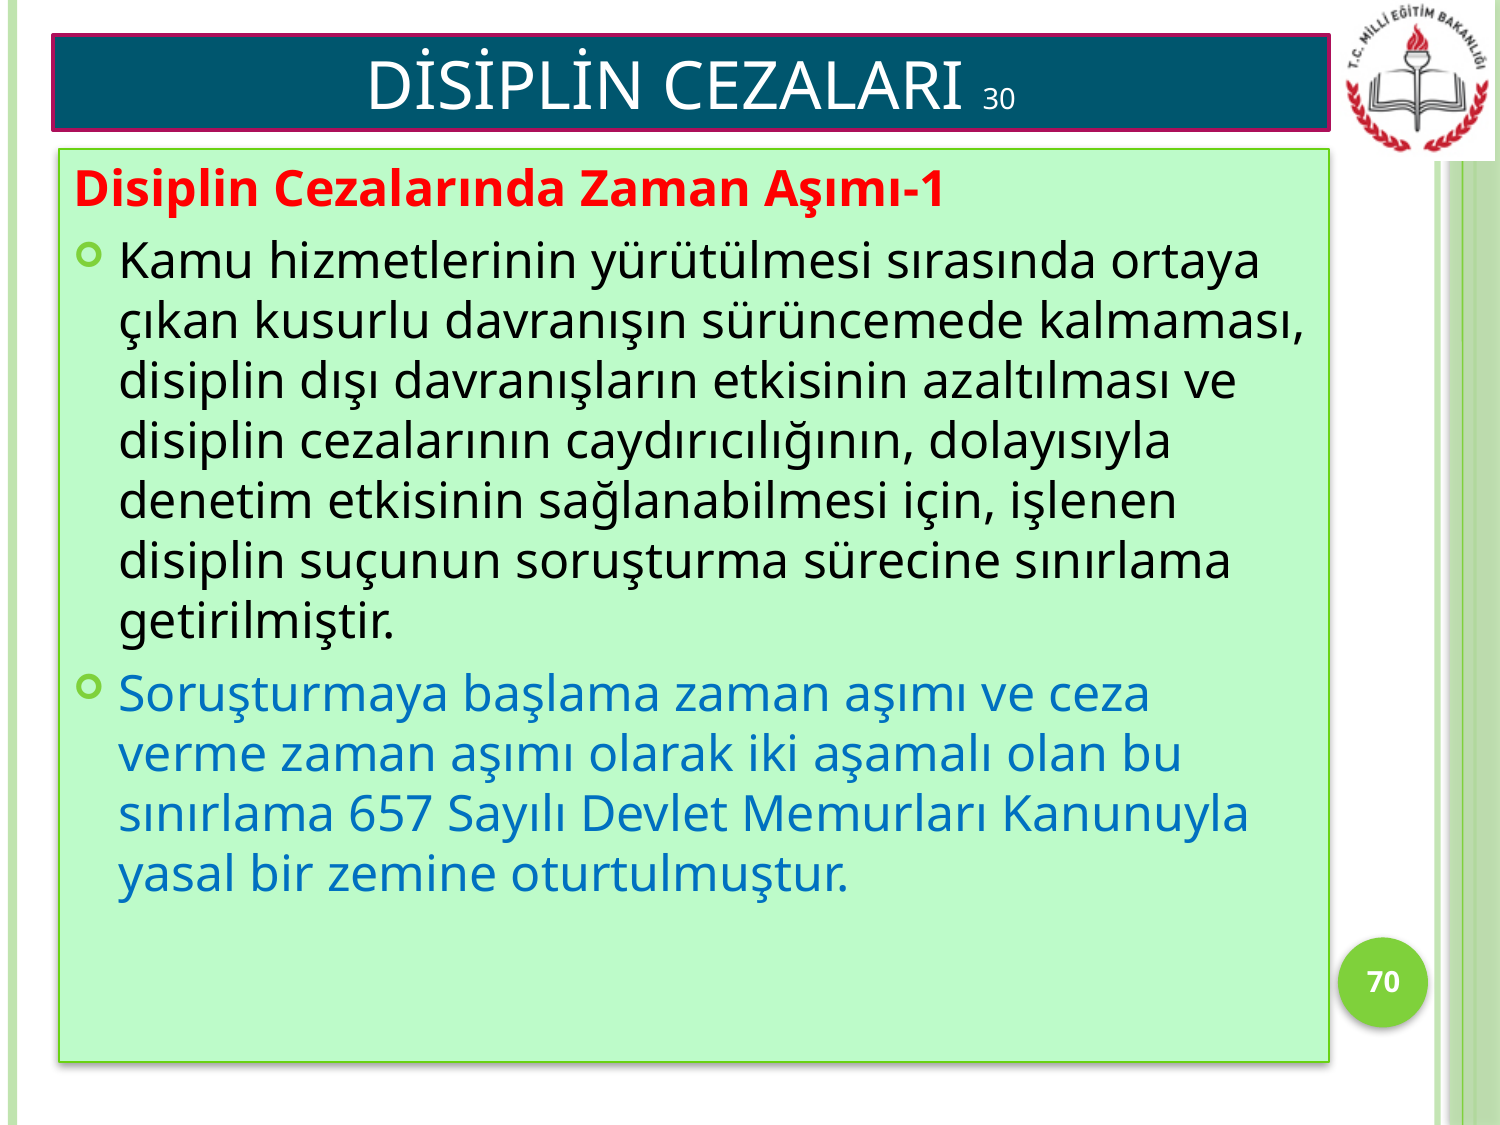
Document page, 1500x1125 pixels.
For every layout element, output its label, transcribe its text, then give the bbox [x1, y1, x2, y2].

list Disiplin Cezalarında Zaman Aşımı-1 Kamu hizmetlerinin yürütülmesi sırasında ortaya çıkan kusurlu davranışın sürüncemede kalmaması, disiplin dışı davranışların etkisinin azaltılması ve disiplin cezalarının caydırıcılığının, dolayısıyla denetim etkisinin sağlanabilmesi için, işlenen disiplin suçunun soruşturma sürecine sınırlama getirilmiştir. Soruşturmaya başlama zaman aşımı ve ceza verme zaman aşımı olarak iki aşamalı olan bu sınırlama 657 Sayılı Devlet Memurları Kanunuyla yasal bir zemine oturtulmuştur. [58, 148, 1330, 1063]
text_box [70, 1054, 411, 1125]
text_box DİSİPLİN CEZALARI 30 [51, 33, 1331, 132]
slide_number 70 [1333, 940, 1434, 1027]
picture [1340, 0, 1495, 162]
